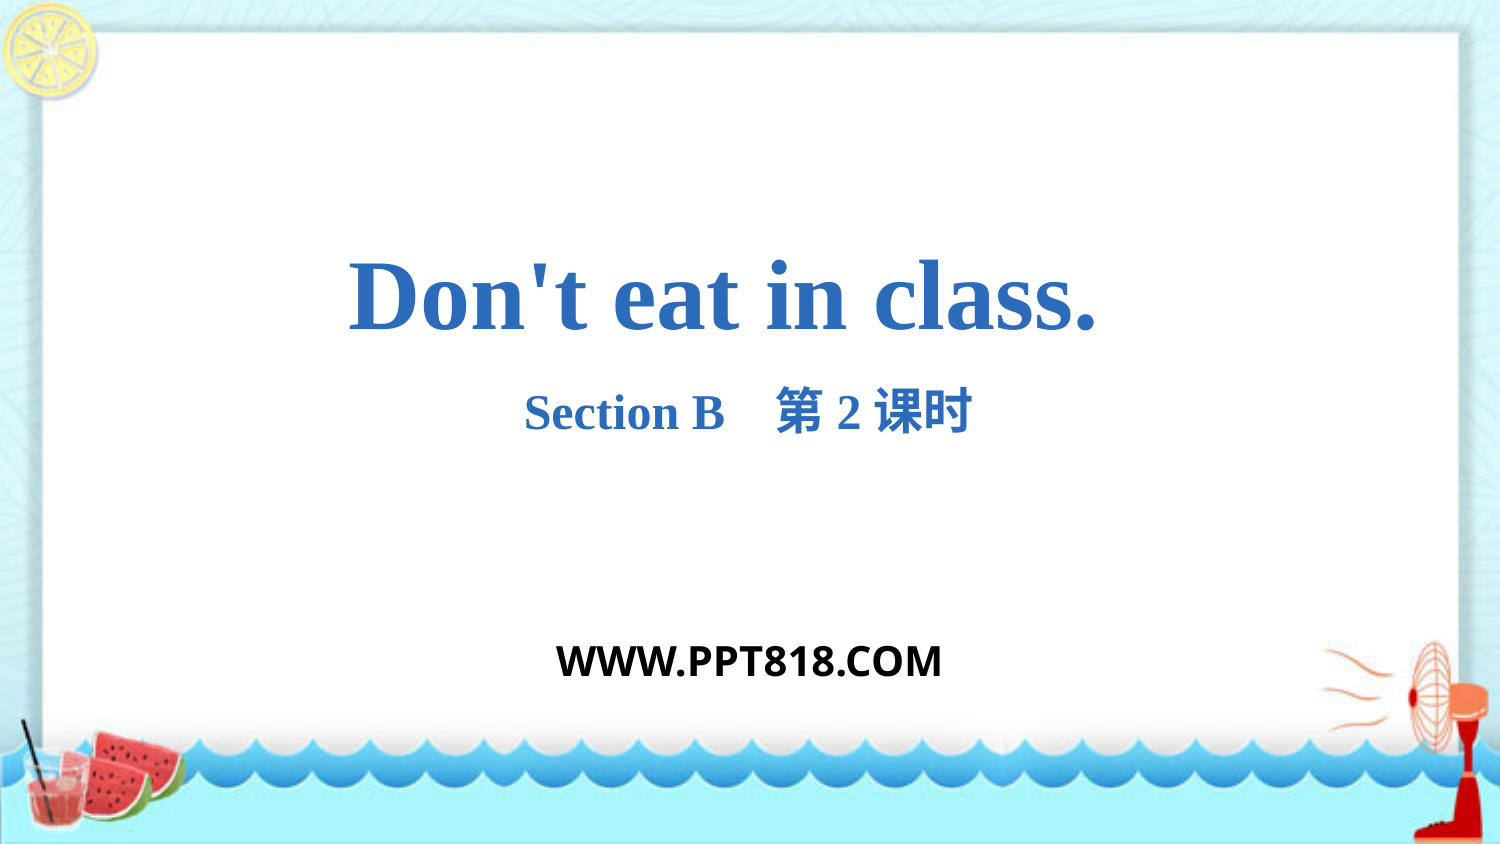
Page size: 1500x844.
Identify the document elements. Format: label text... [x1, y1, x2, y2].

text_box Don't eat in class. Section B 第2课时 [0, 161, 1498, 447]
text_box WWW.PPT818.COM [0, 622, 1500, 693]
picture [0, 693, 1500, 844]
picture [0, 0, 1500, 622]
